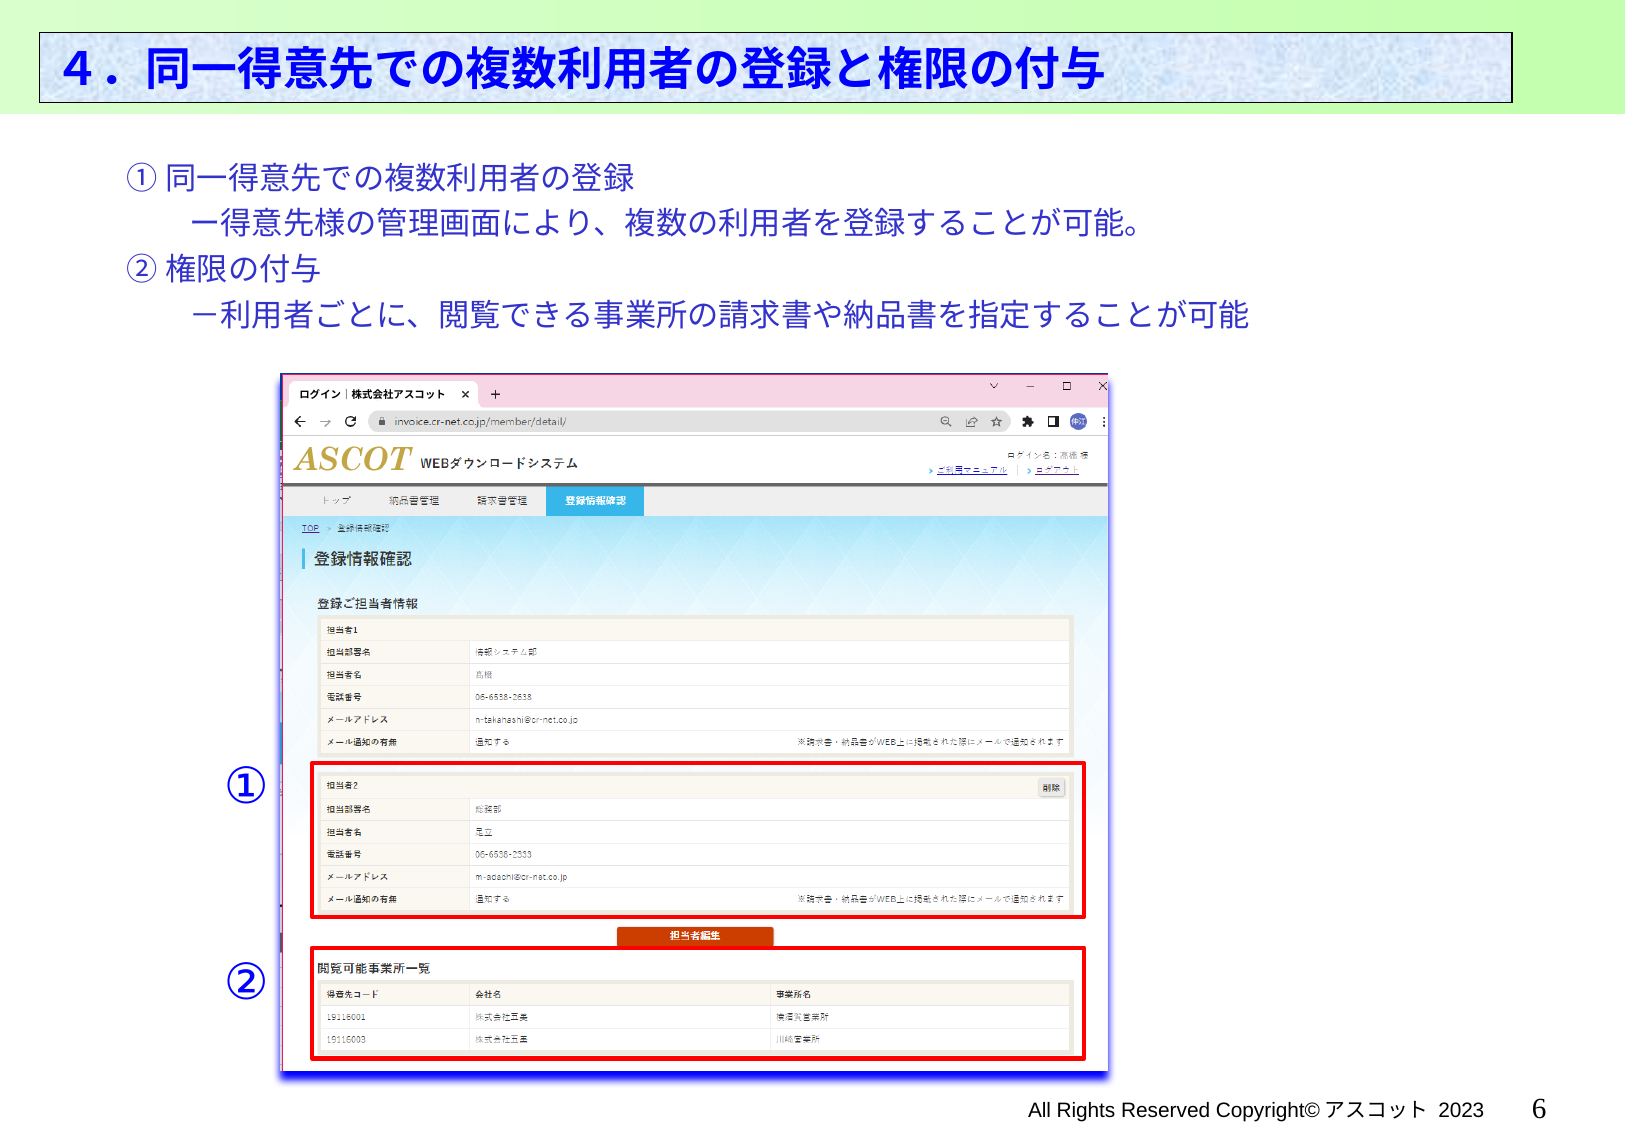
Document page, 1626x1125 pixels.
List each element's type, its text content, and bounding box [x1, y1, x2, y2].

picture [279, 373, 1108, 1071]
text_box ② [203, 946, 274, 1013]
text_box ① [203, 749, 274, 817]
text_box ①同一得意先での複数利用者の登録 ー得意先様の管理画面により、複数の利用者を登録することが可能。 ②権限の付与 －利用者ごとに、閲覧できる事業所の請求書や納品書を指定することが可能 [110, 113, 1512, 384]
text_box ４．同一得意先での複数利用者の登録と権限の付与 [39, 32, 1512, 103]
